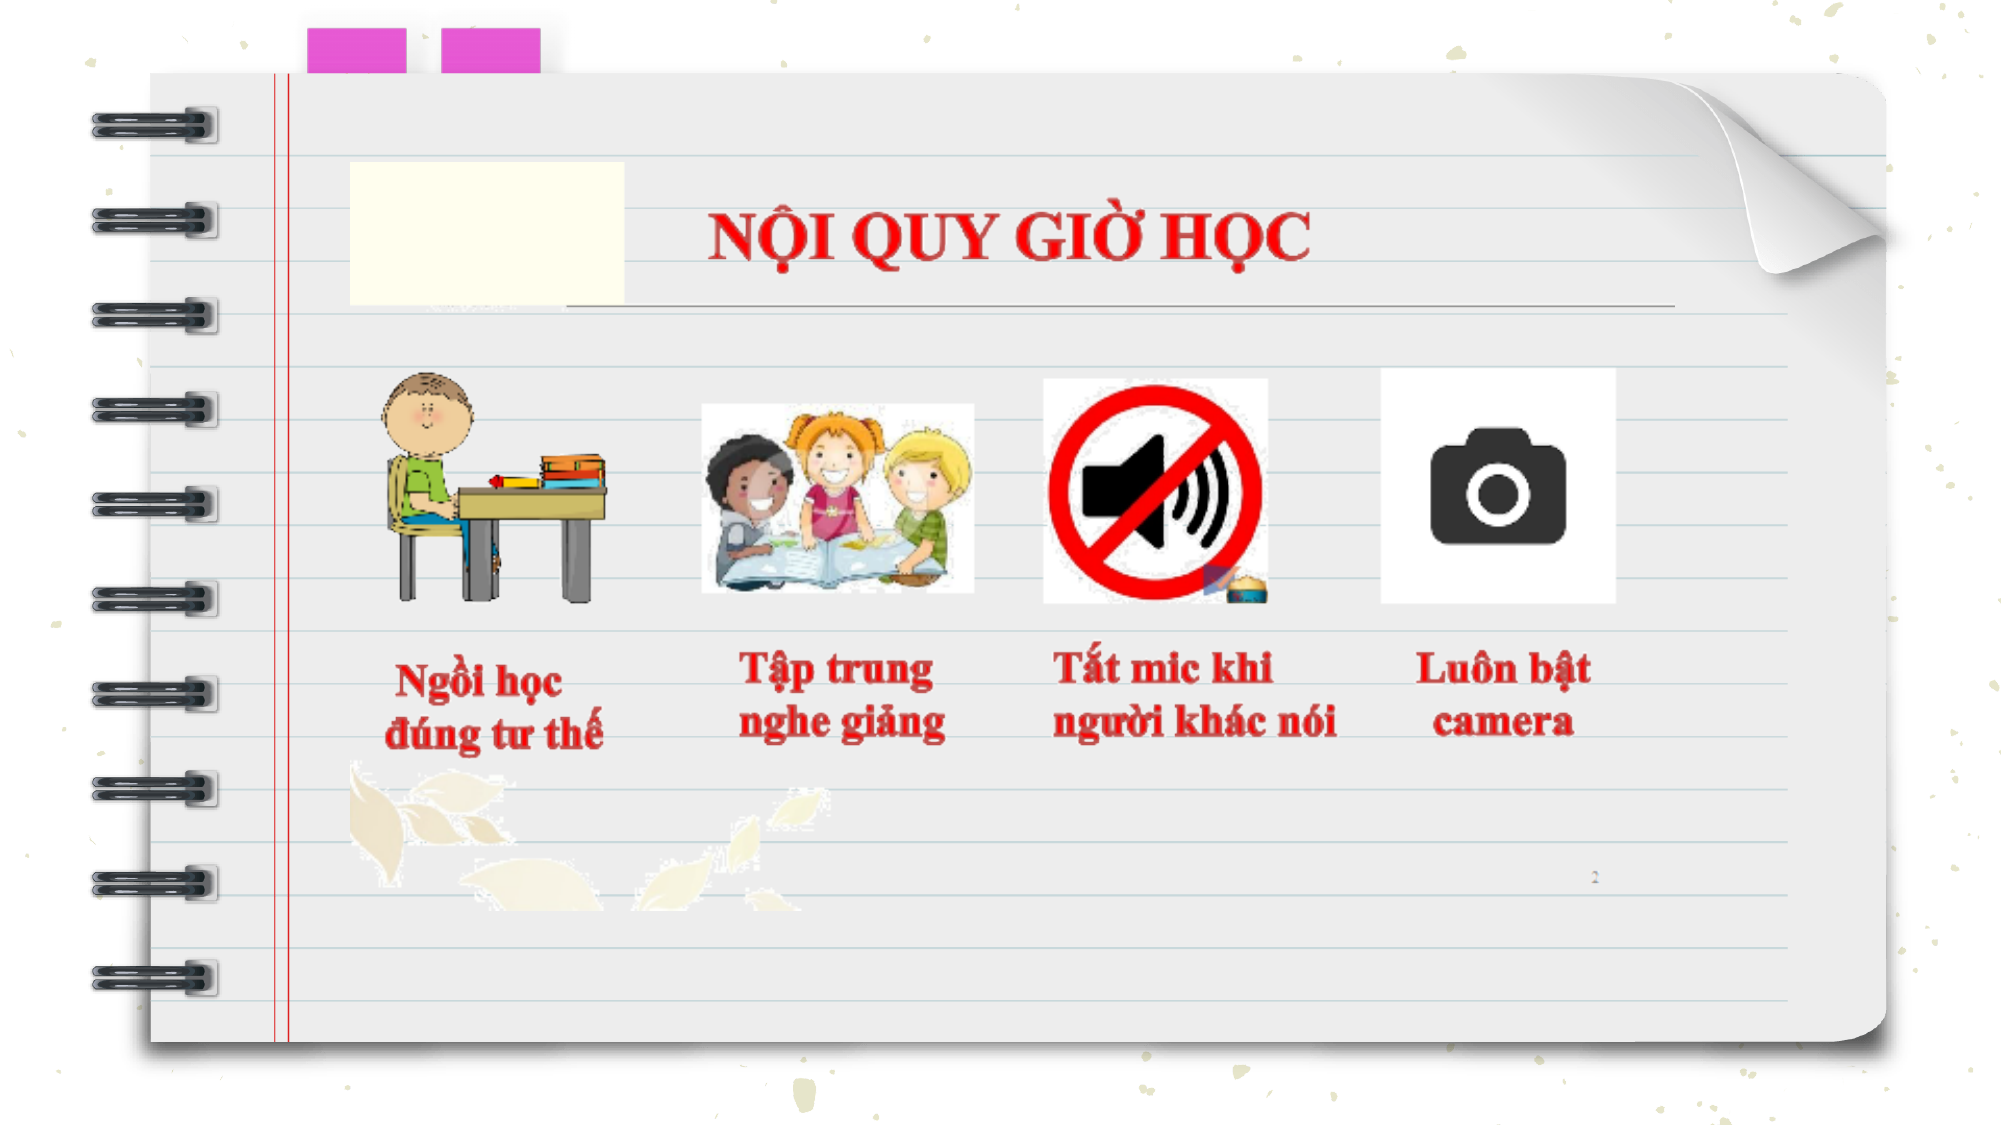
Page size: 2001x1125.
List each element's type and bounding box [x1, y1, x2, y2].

picture [84, 0, 1916, 1096]
